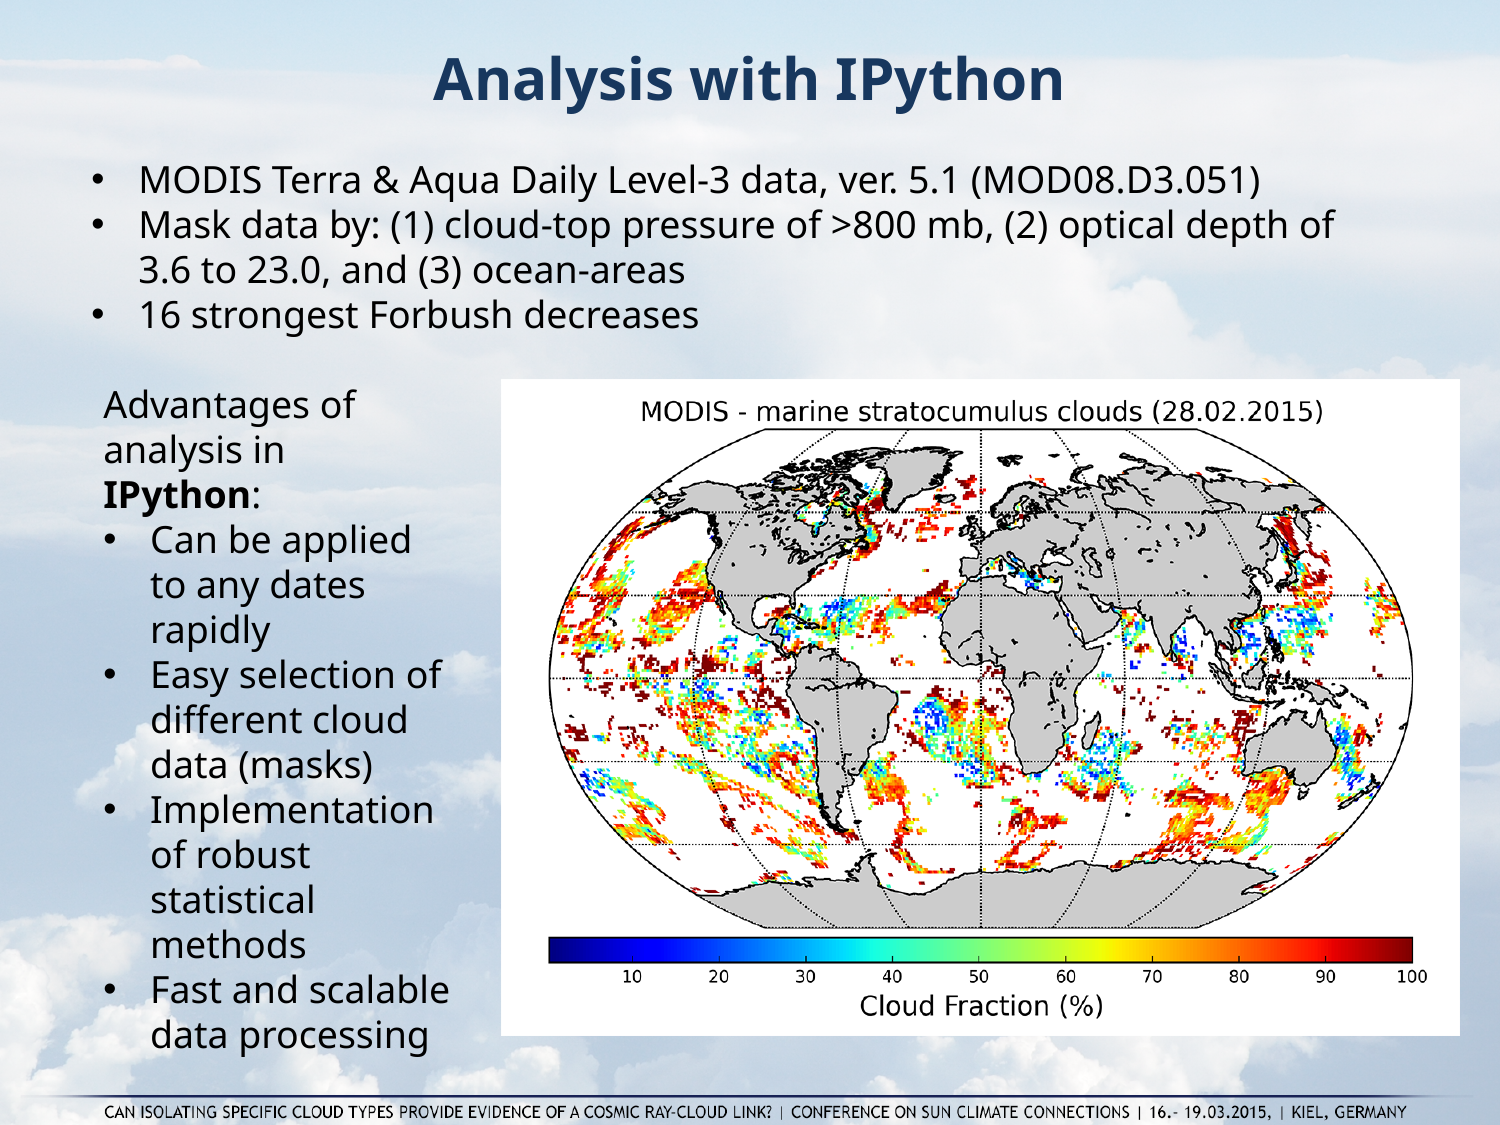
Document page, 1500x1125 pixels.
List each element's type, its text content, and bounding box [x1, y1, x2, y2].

title Analysis with IPython [75, 30, 1425, 124]
text_box MODIS Terra & Aqua Daily Level-3 data, ver. 5.1 (MOD08.D3.051) Mask data by: (1) cloud-top pressure of >800 mb, (2) optical depth of 3.6 to 23.0, and (3) ocean-areas 16 strongest Forbush decreases [76, 148, 1400, 344]
text_box Advantages of analysis in IPython: Can be applied to any dates rapidly Easy selection of different cloud data (masks) Implementation of robust statistical methods Fast and scalable data processing [88, 373, 467, 1125]
picture [0, 0, 1500, 1125]
